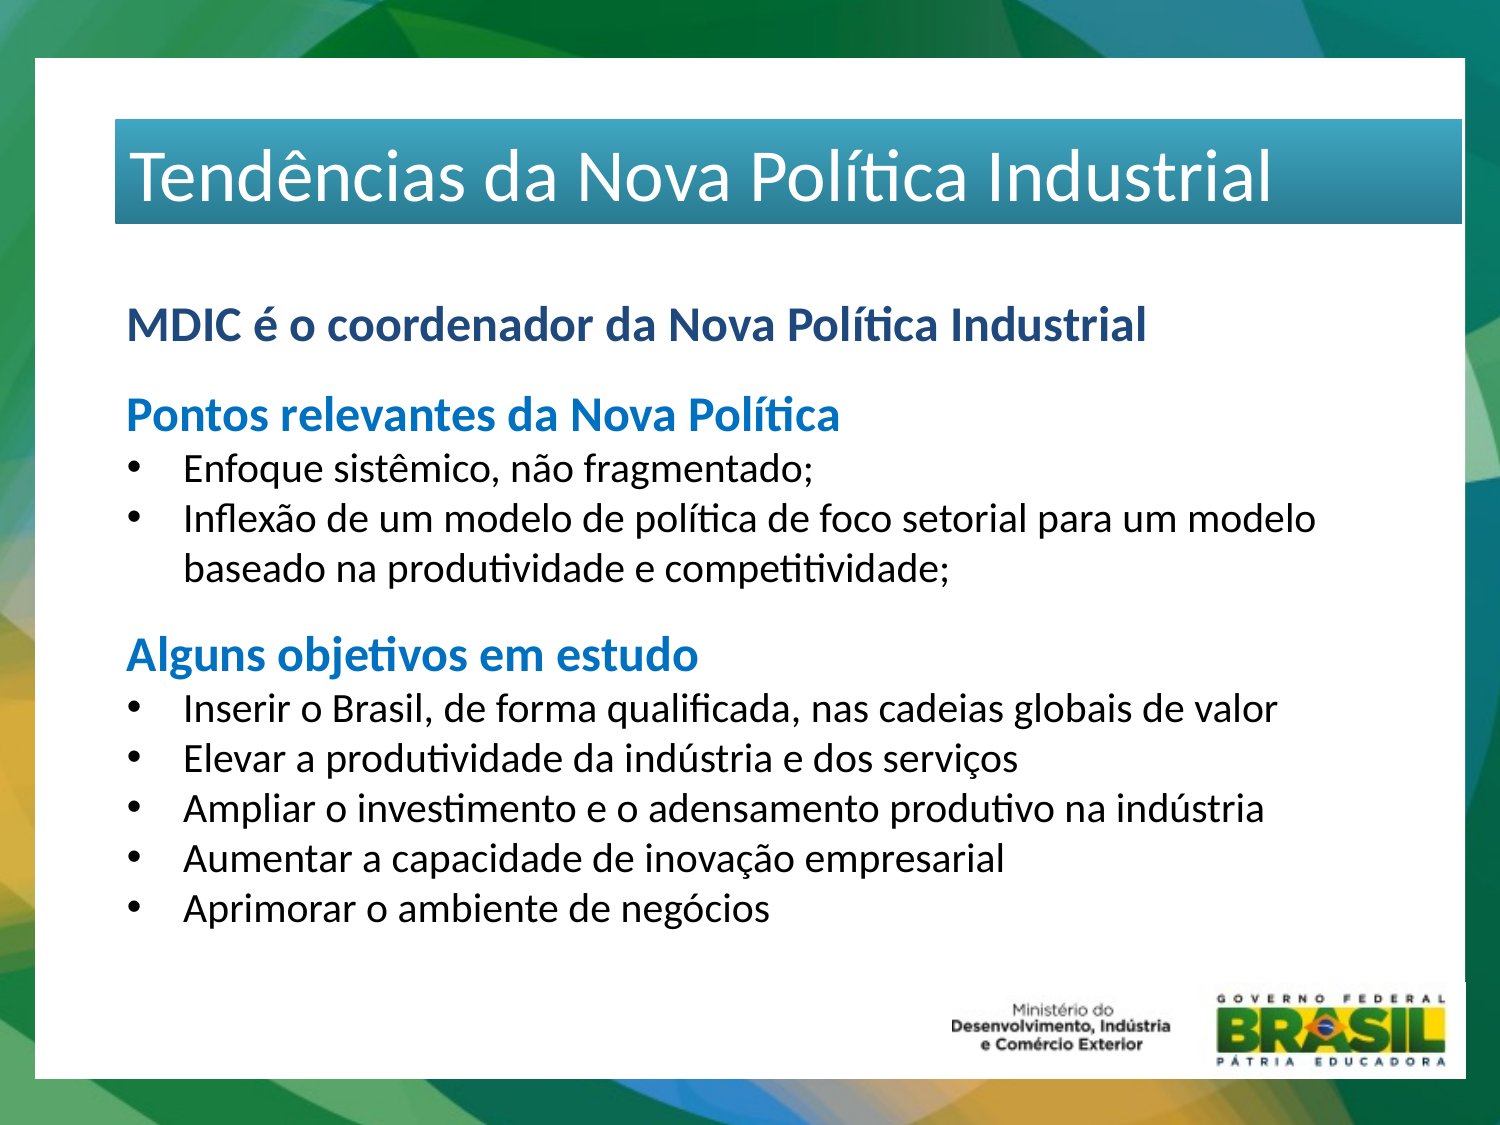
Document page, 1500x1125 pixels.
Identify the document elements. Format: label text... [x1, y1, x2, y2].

picture [0, 0, 1500, 1125]
text_box MDIC é o coordenador da Nova Política Industrial Pontos relevantes da Nova Política Enfoque sistêmico, não fragmentado; Inflexão de um modelo de política de foco setorial para um modelo baseado na produtividade e competitividade; Alguns objetivos em estudo Inserir o Brasil, de forma qualificada, nas cadeias globais de valor Elevar a produtividade da indústria e dos serviços Ampliar o investimento e o adensamento produtivo na indústria Aumentar a capacidade de inovação empresarial Aprimorar o ambiente de negócios [112, 253, 1385, 939]
text_box Tendências da Nova Política Industrial [115, 119, 1462, 224]
